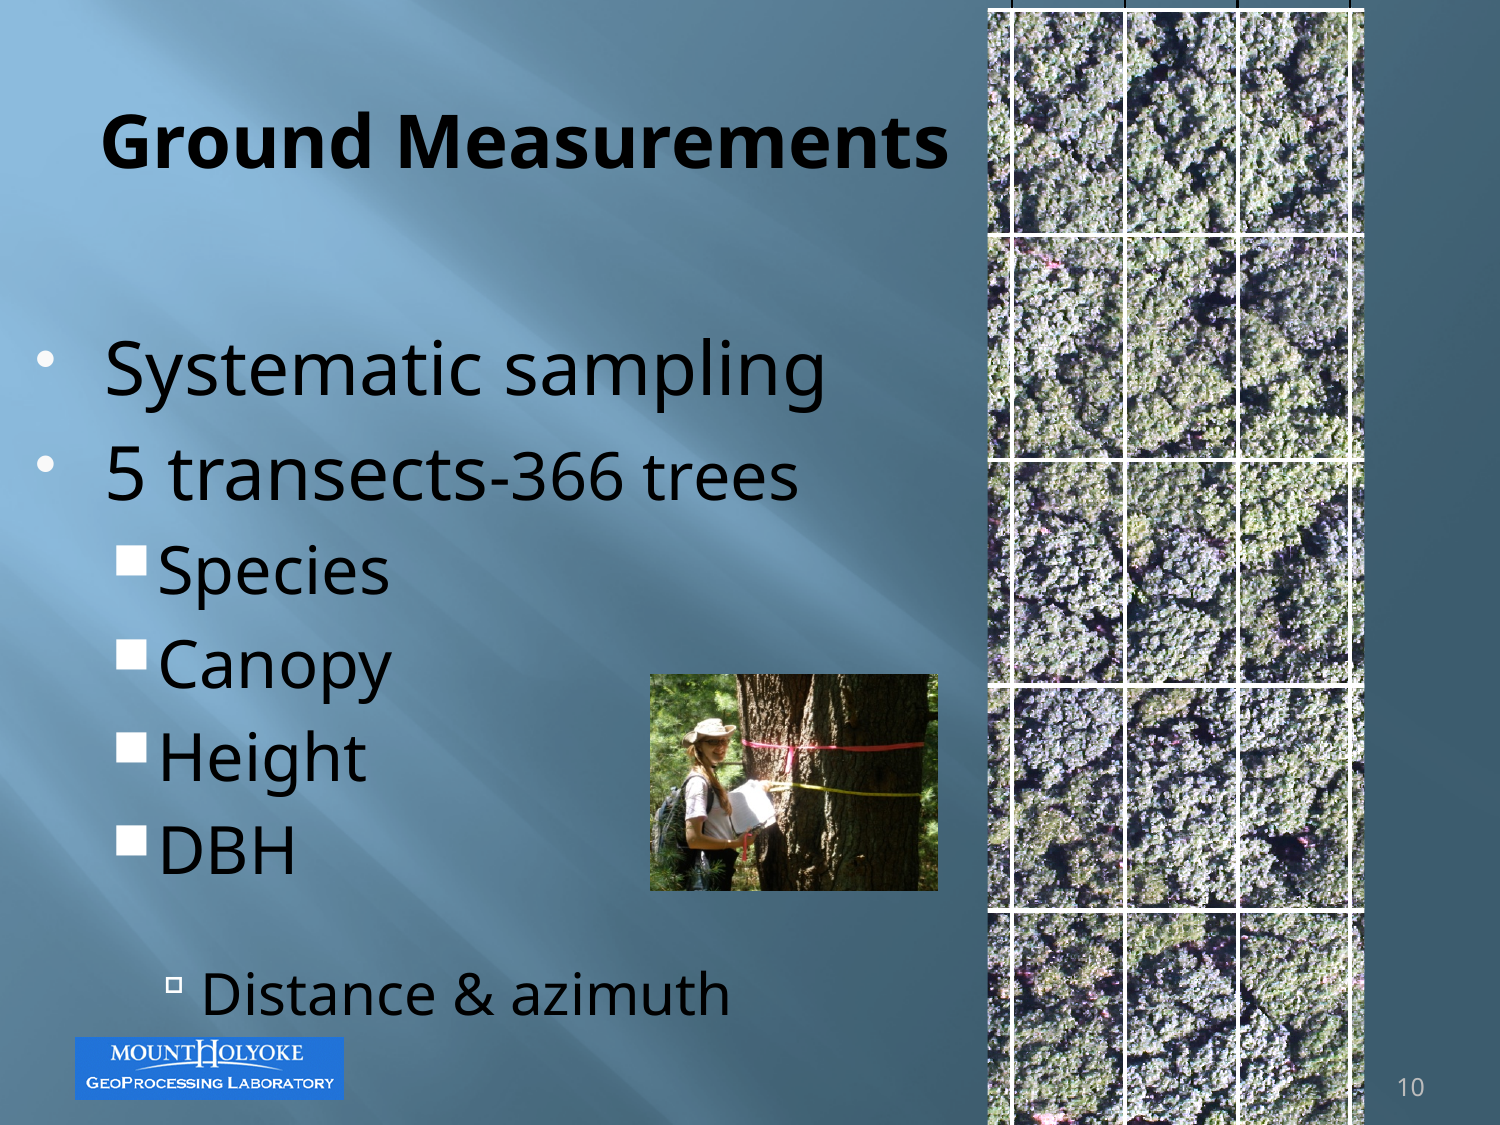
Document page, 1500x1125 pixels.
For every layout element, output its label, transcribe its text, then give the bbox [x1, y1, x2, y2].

slide_number 10 [1406, 1052, 1425, 1113]
picture [987, 0, 1365, 1125]
title Ground Measurements [75, 45, 975, 233]
list Systematic sampling 5 transects-366 trees Species Canopy Height DBH Distance & azimuth [0, 312, 987, 1125]
picture [649, 674, 938, 891]
